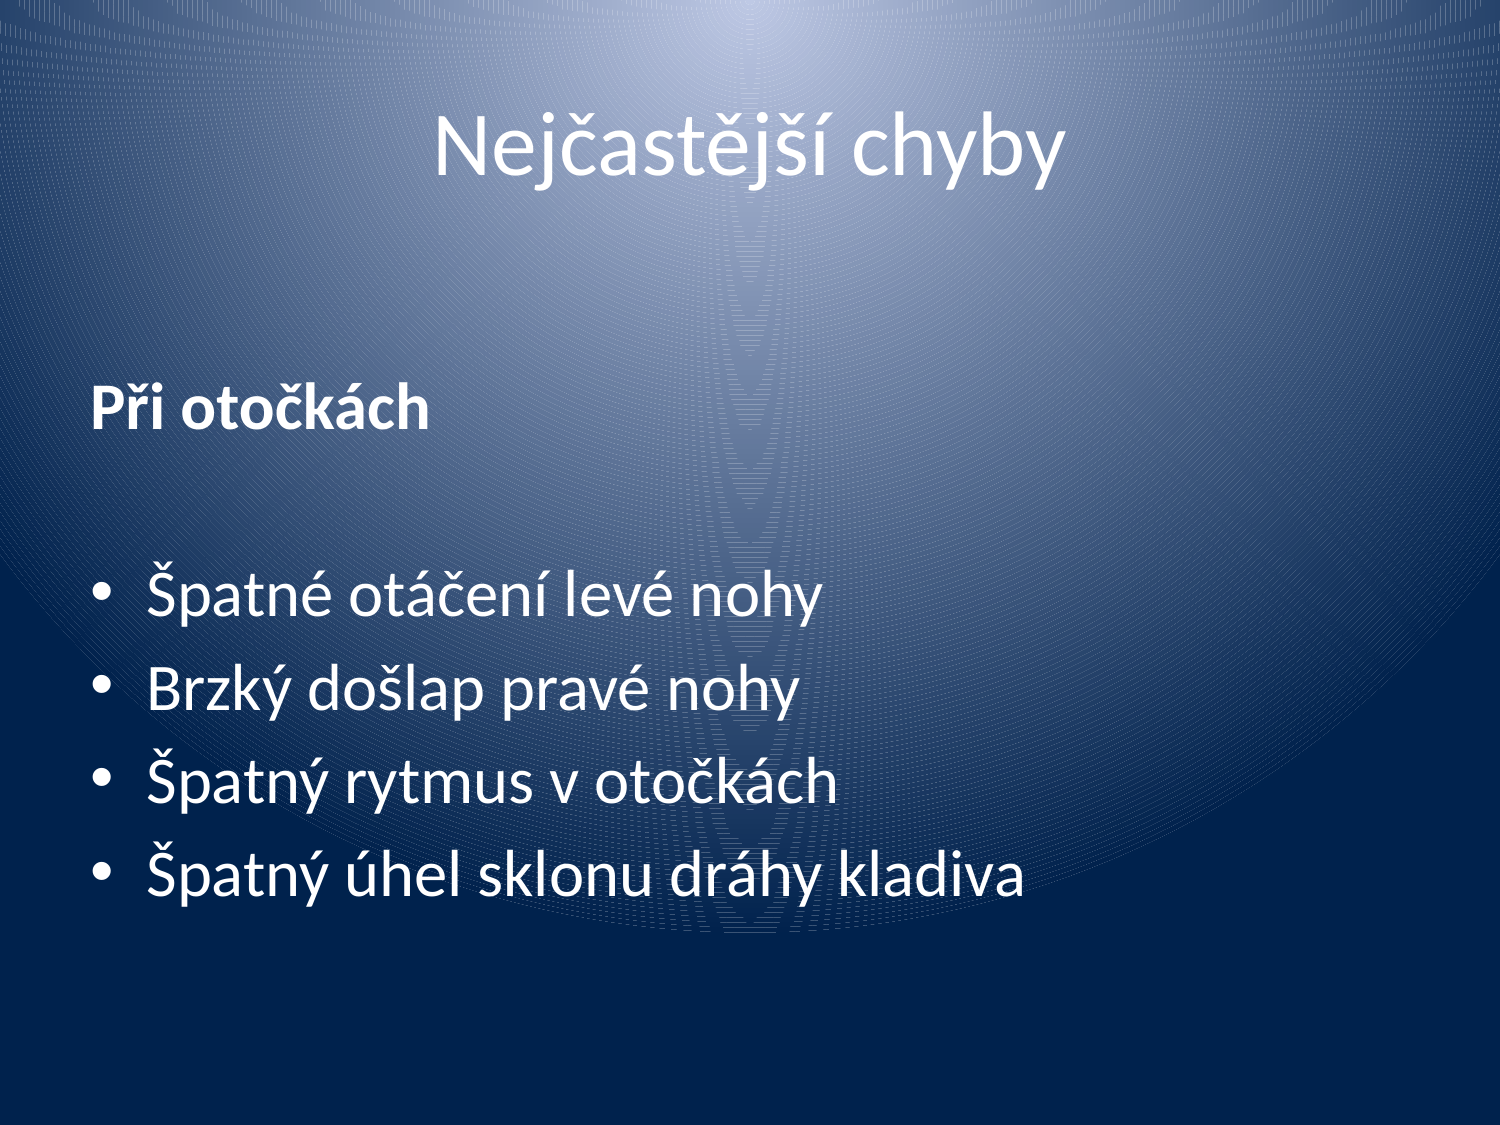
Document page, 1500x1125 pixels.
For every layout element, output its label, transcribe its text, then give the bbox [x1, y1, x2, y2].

title Nejčastější chyby [75, 45, 1425, 233]
list Při otočkách Špatné otáčení levé nohy Brzký došlap pravé nohy Špatný rytmus v otočkách Špatný úhel sklonu dráhy kladiva [75, 262, 1425, 1005]
